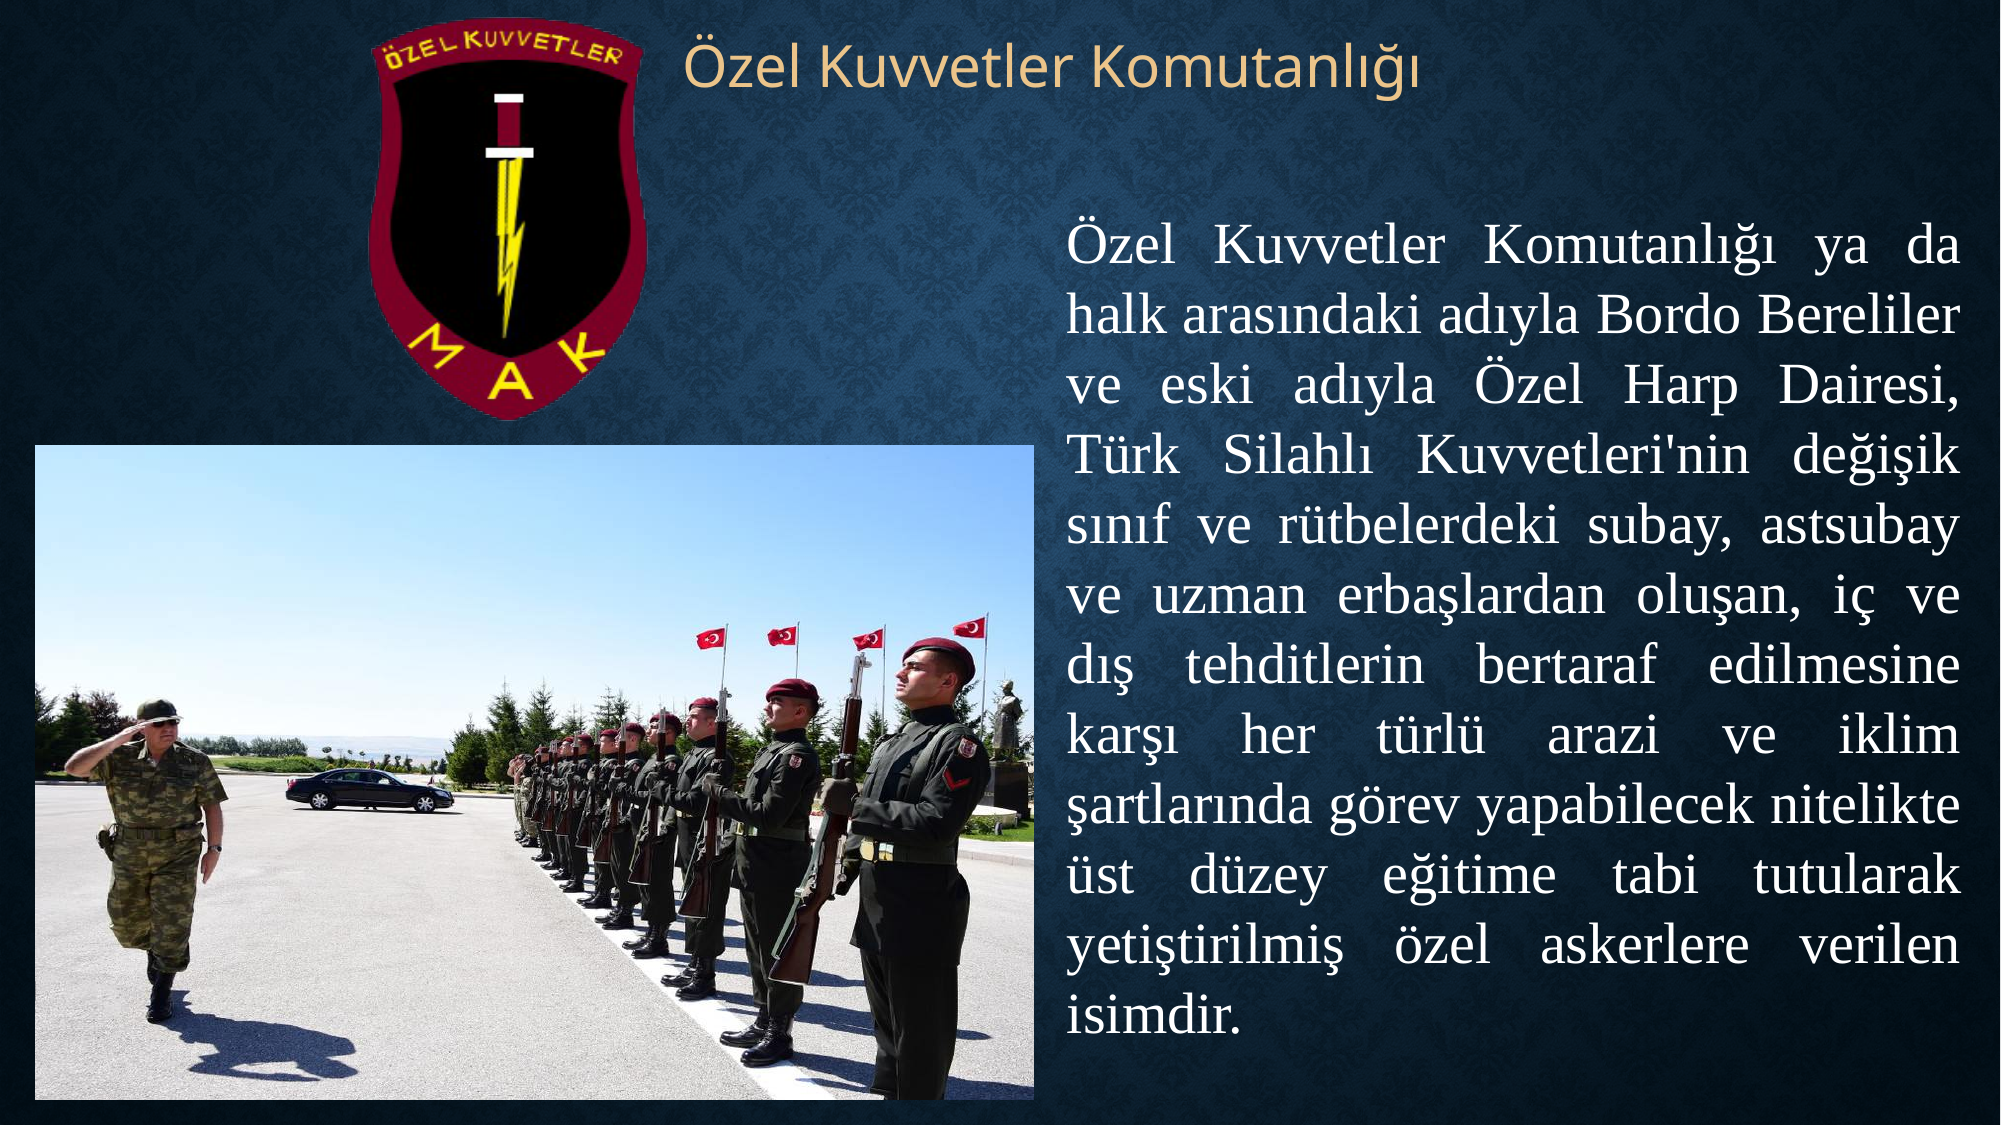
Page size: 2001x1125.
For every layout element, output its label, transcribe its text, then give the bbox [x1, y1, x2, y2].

text_box Özel Kuvvetler Komutanlığı ya da halk arasındaki adıyla Bordo Bereliler ve eski adıyla Özel Harp Dairesi, Türk Silahlı Kuvvetleri'nin değişik sınıf ve rütbelerdeki subay, astsubay ve uzman erbaşlardan oluşan, iç ve dış tehditlerin bertaraf edilmesine karşı her türlü arazi ve iklim şartlarında görev yapabilecek nitelikte üst düzey eğitime tabi tutularak yetiştirilmiş özel askerlere verilen isimdir. [1052, 197, 1977, 1053]
text_box Özel Kuvvetler Komutanlığı [780, 21, 1437, 106]
picture [34, 0, 1034, 1100]
